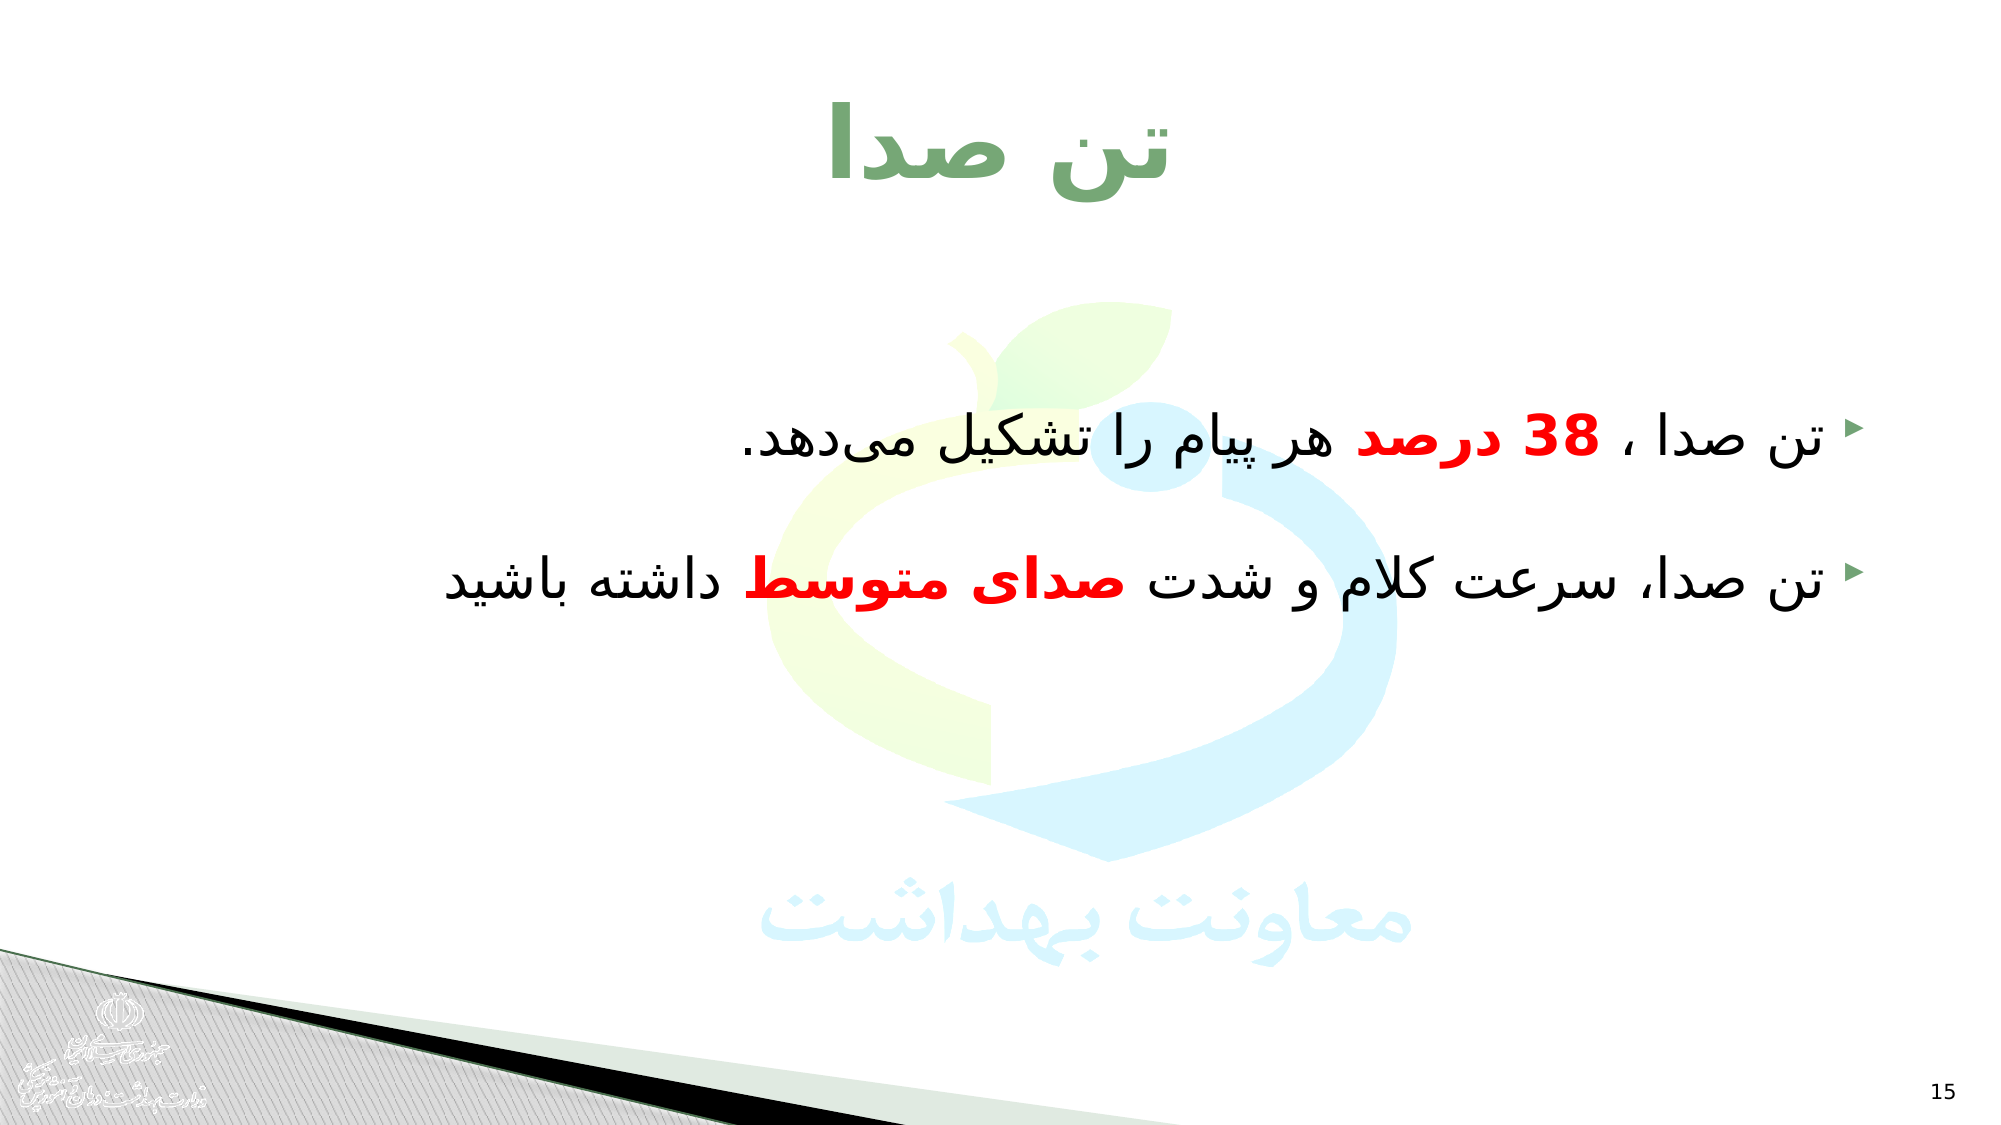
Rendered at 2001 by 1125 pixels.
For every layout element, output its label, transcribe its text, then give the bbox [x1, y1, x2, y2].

slide_number 15 [1891, 1051, 1972, 1112]
list تن صدا ، 38 درصد هر پیام را تشکیل می‌دهد. تن صدا، سرعت کلام و شدت صدای متوسط داشته باشید [99, 242, 1900, 986]
title تن صدا [99, 45, 1900, 233]
